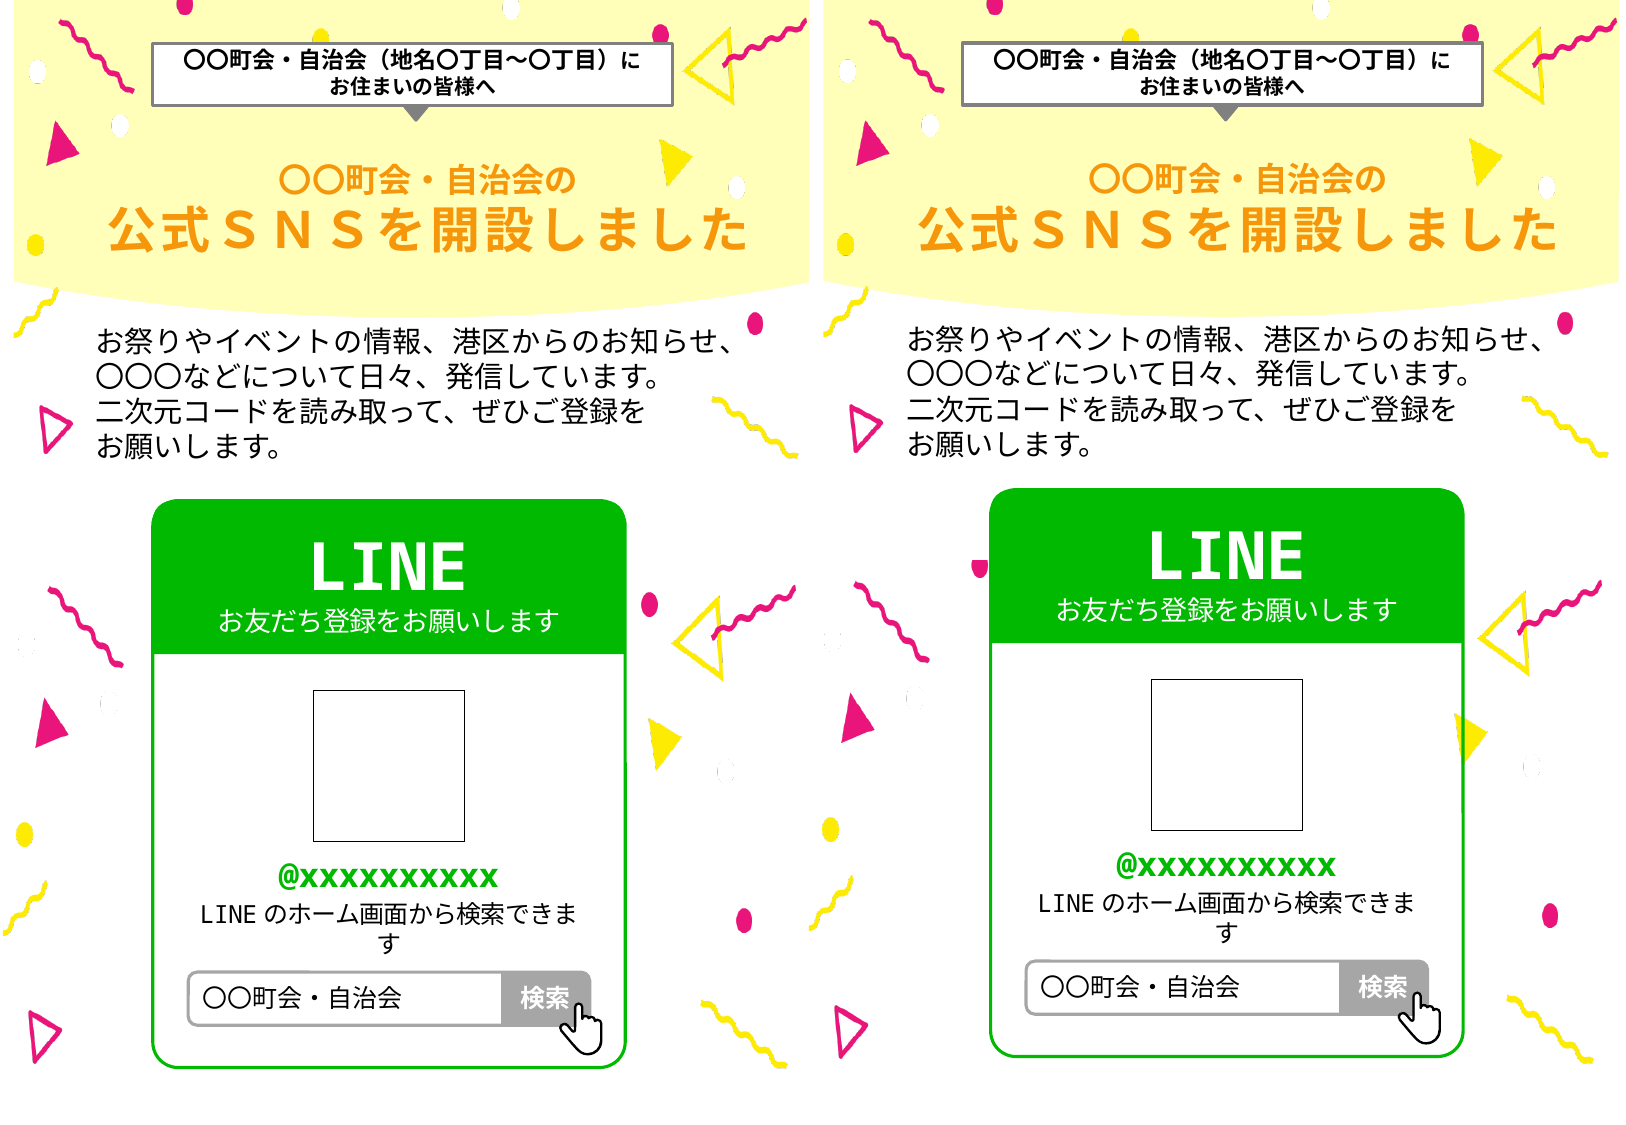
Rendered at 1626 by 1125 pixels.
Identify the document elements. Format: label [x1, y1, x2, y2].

text_box [988, 487, 1466, 554]
text_box [13, 0, 818, 484]
text_box [150, 498, 628, 559]
picture [2, 565, 807, 1084]
picture [808, 559, 1613, 1078]
text_box [822, 0, 1625, 481]
